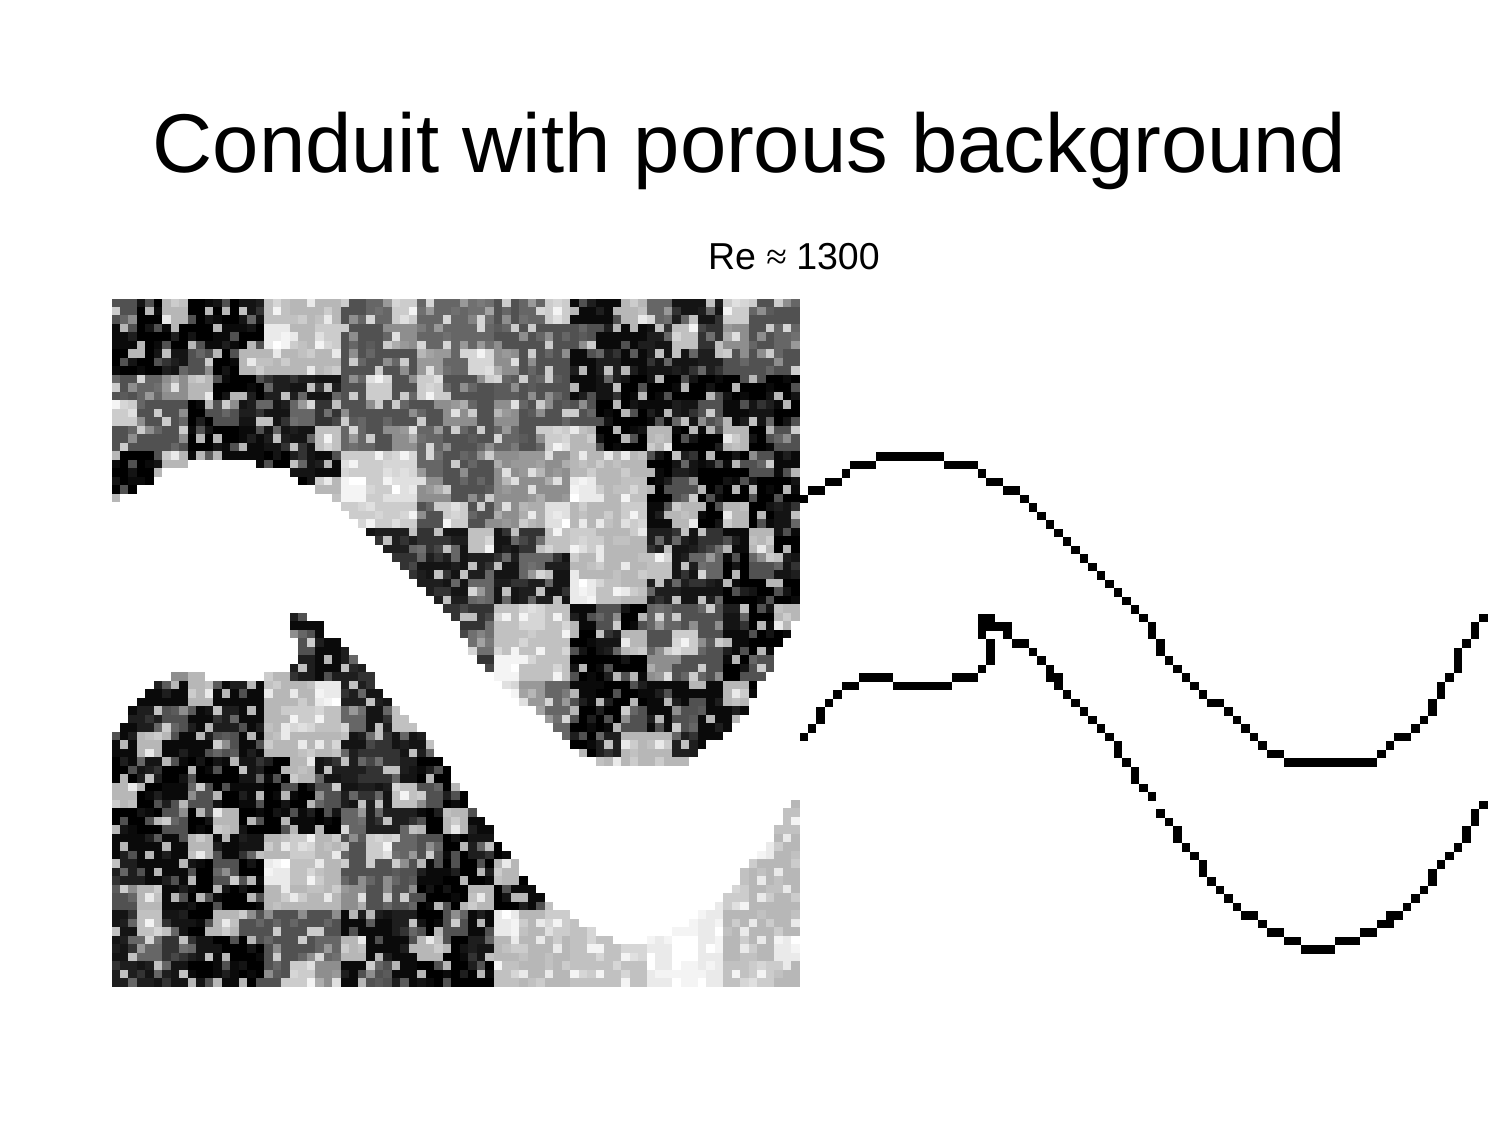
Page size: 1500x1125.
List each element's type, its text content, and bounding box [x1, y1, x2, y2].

picture [112, 299, 1488, 988]
text_box Re ≈ 1300 [637, 224, 950, 285]
title Conduit with porous background [74, 44, 1426, 233]
